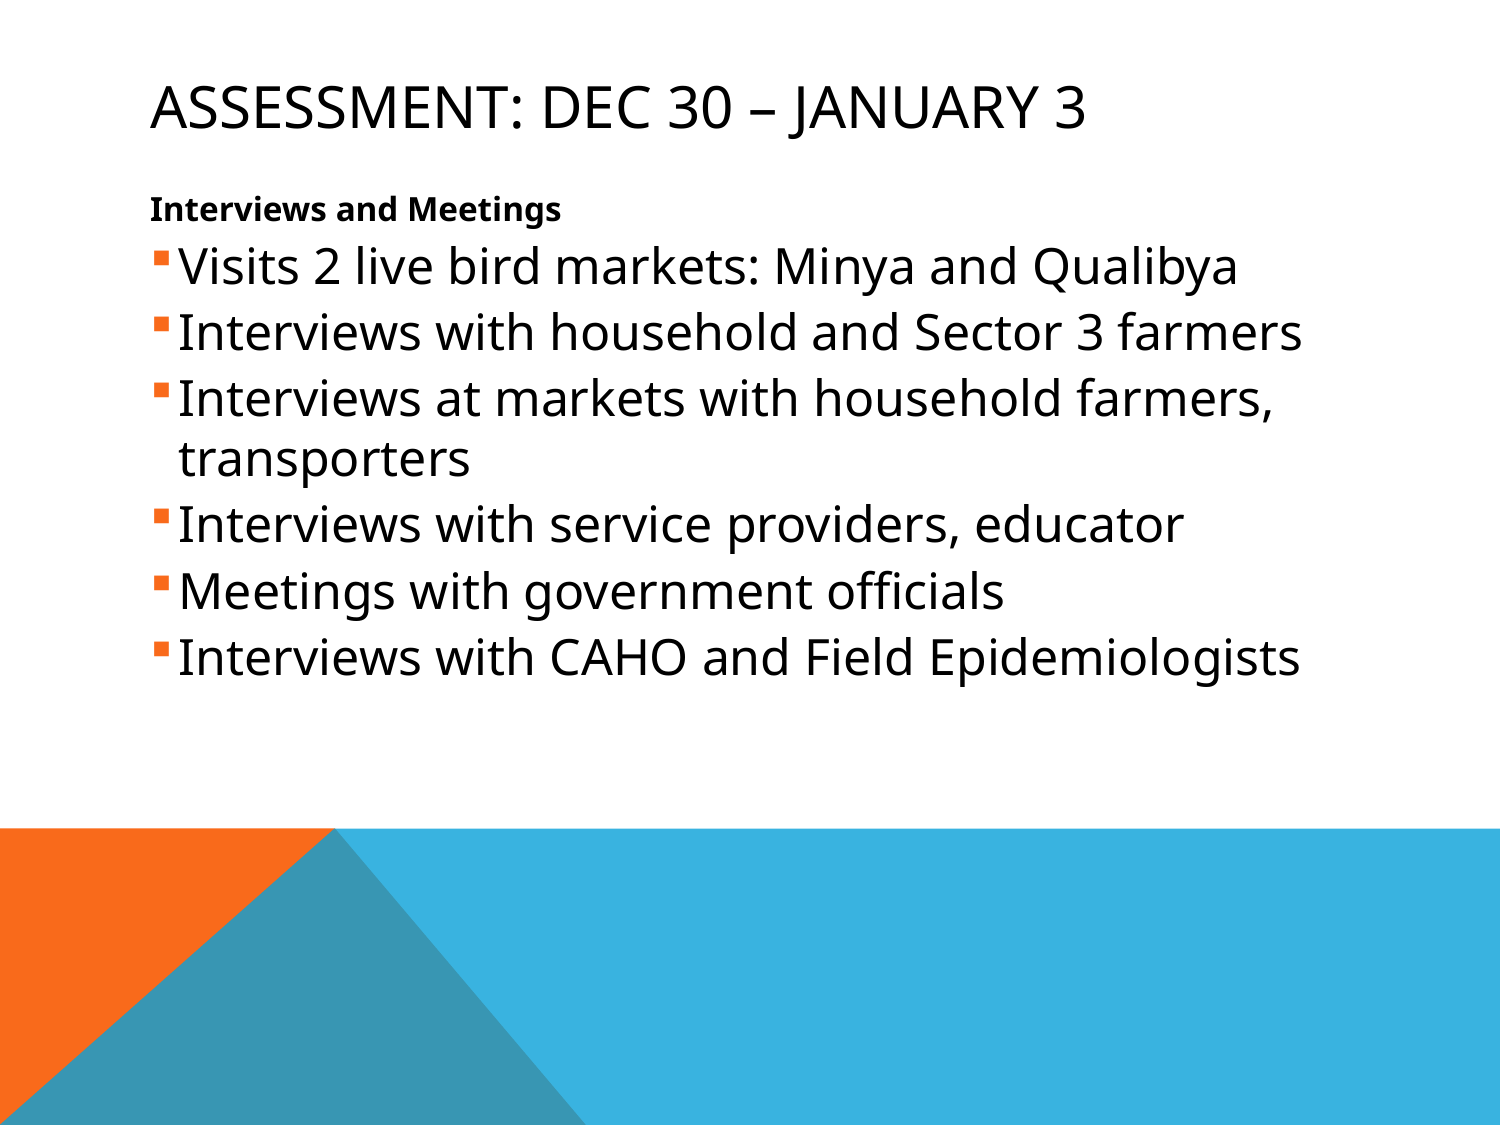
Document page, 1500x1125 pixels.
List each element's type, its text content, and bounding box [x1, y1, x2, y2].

list Interviews and Meetings Visits 2 live bird markets: Minya and Qualibya Interviews with household and Sector 3 farmers Interviews at markets with household farmers, transporters Interviews with service providers, educator Meetings with government officials Interviews with CAHO and Field Epidemiologists [135, 180, 1369, 768]
title Assessment: Dec 30 – January 3 [135, 60, 1369, 150]
